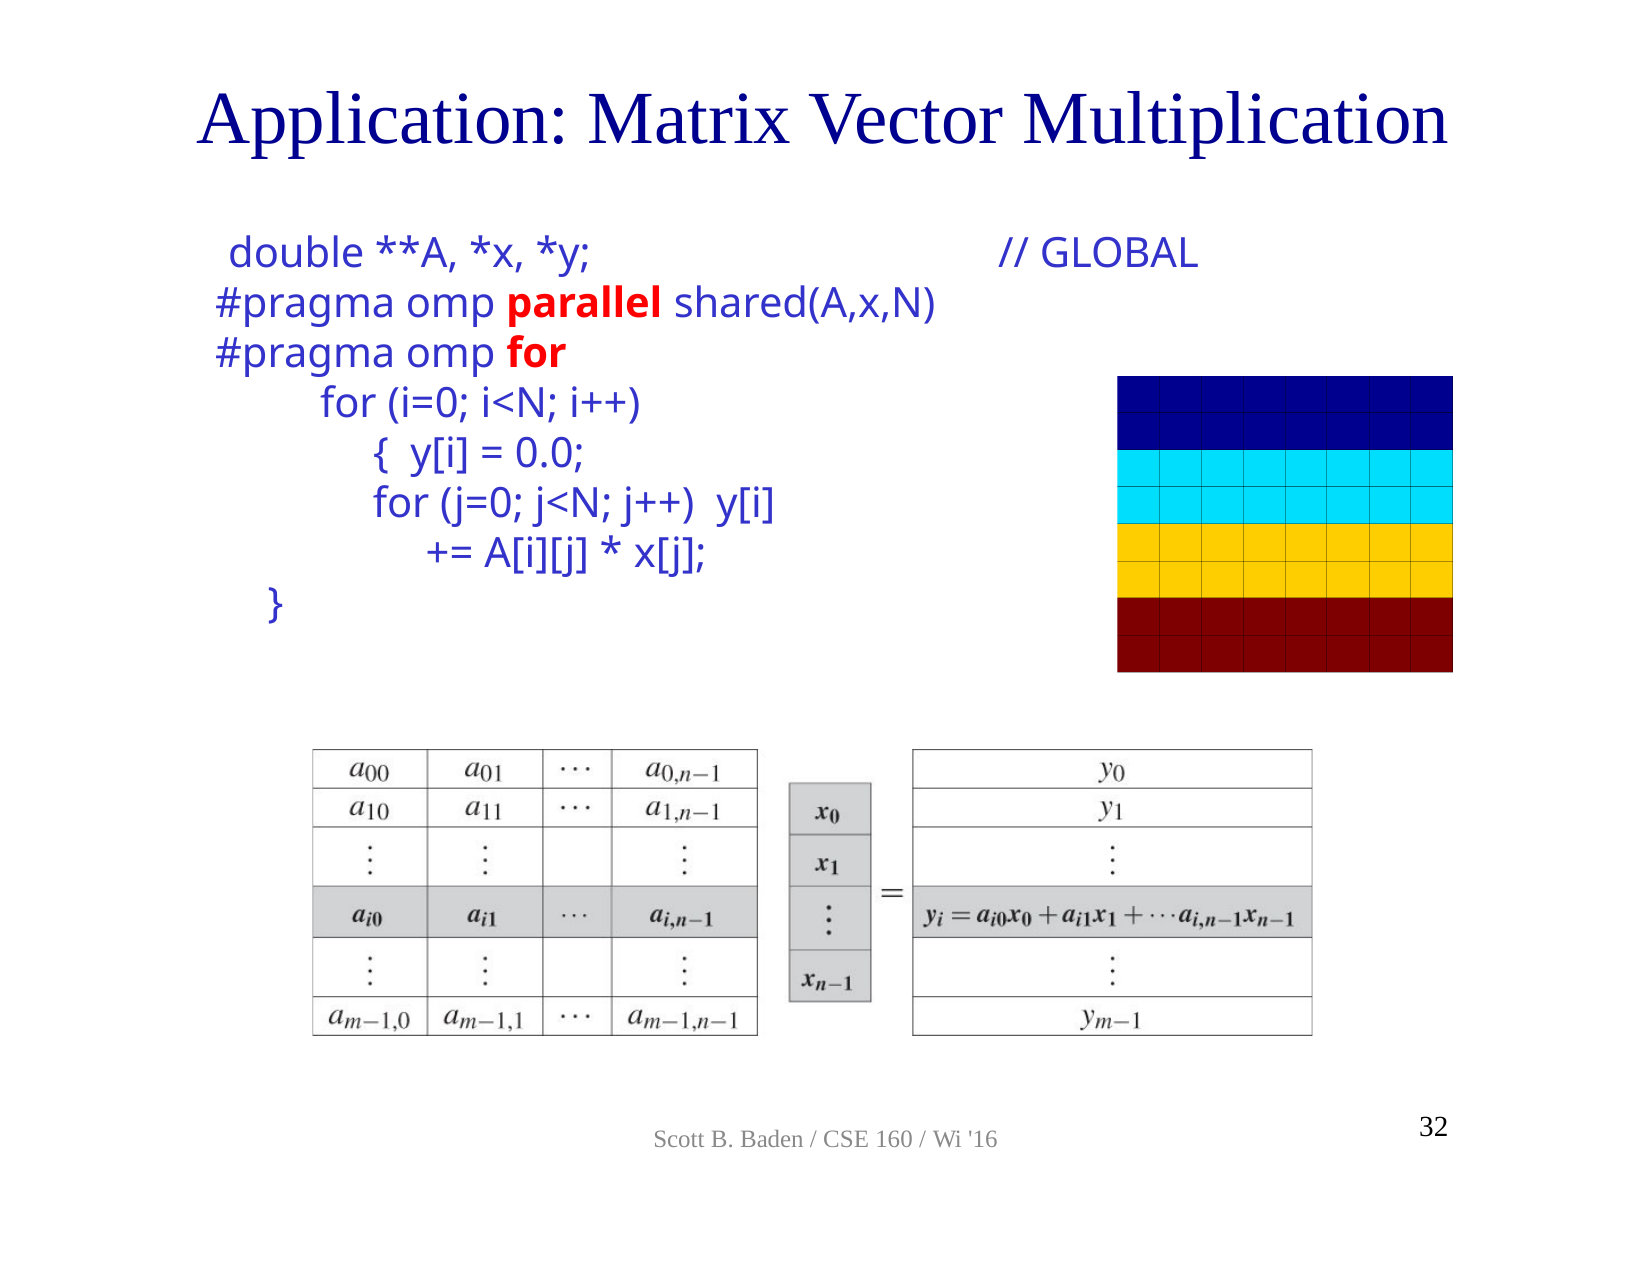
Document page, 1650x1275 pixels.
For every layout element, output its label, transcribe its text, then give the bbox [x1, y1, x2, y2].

text_box // GLOBAL [996, 225, 1217, 277]
text_box double **A, *x, *y; #pragma omp parallel shared(A,x,N) #pragma omp for for (i=0; i<N; i++){ y[i] = 0.0; for (j=0; j<N; j++) y[i] += A[i][j] * x[j]; } [212, 225, 952, 627]
footer Scott B. Baden / CSE 160 / Wi '16 [651, 1123, 1000, 1275]
text_box [312, 749, 1313, 1036]
title Application: Matrix Vector Multiplication [194, 68, 1467, 282]
slide_number 32 [1415, 1108, 1453, 1275]
text_box [1112, 374, 1456, 675]
